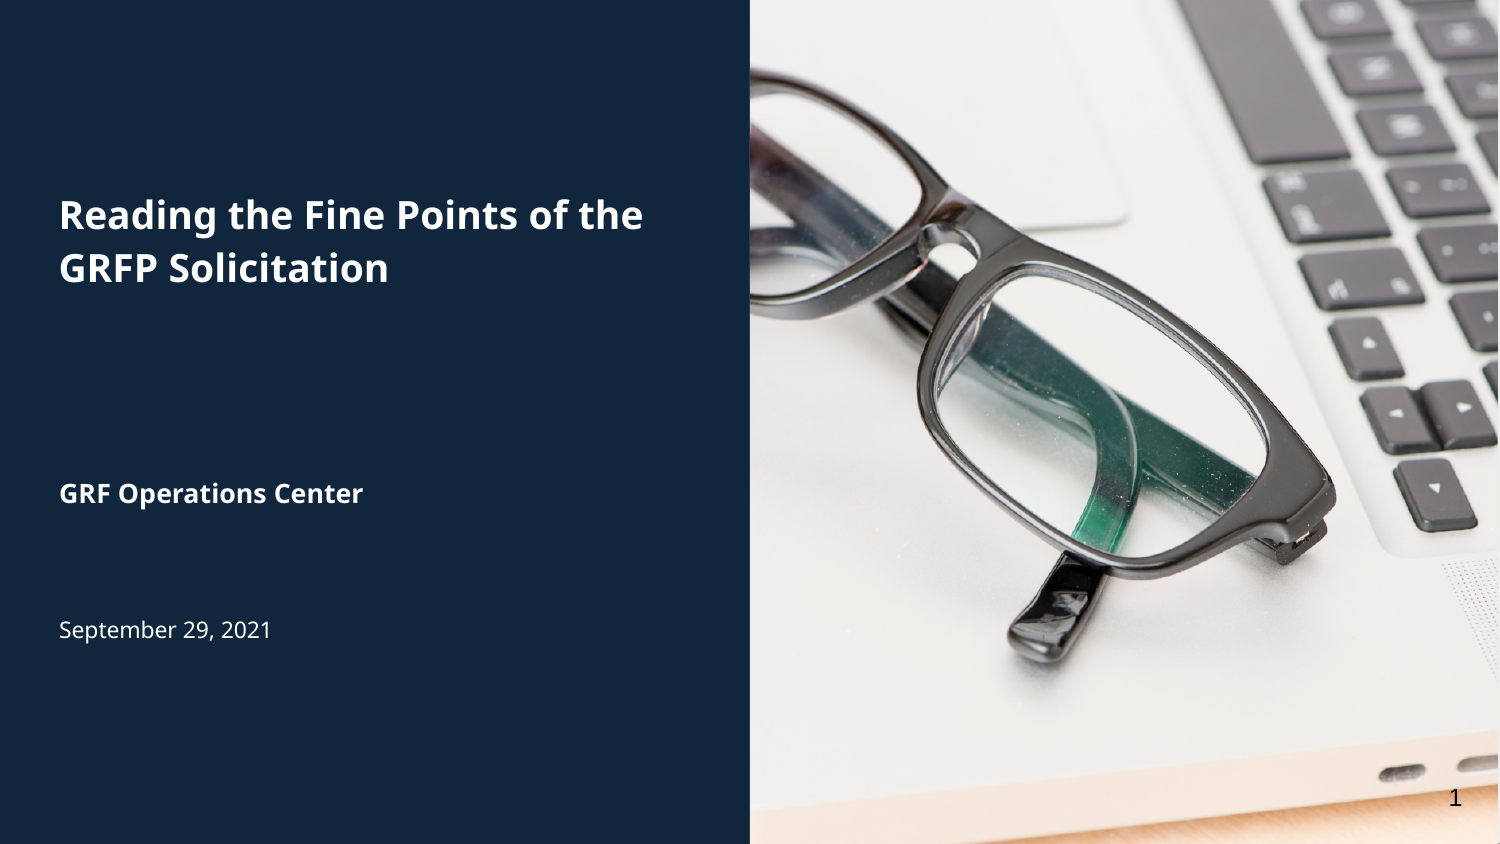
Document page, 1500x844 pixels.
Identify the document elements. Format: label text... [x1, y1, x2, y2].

title Reading the Fine Points of the GRFP Solicitation [43, 118, 708, 362]
subtitle GRF Operations Center September 29, 2021 [43, 459, 495, 663]
picture [749, 0, 1499, 844]
